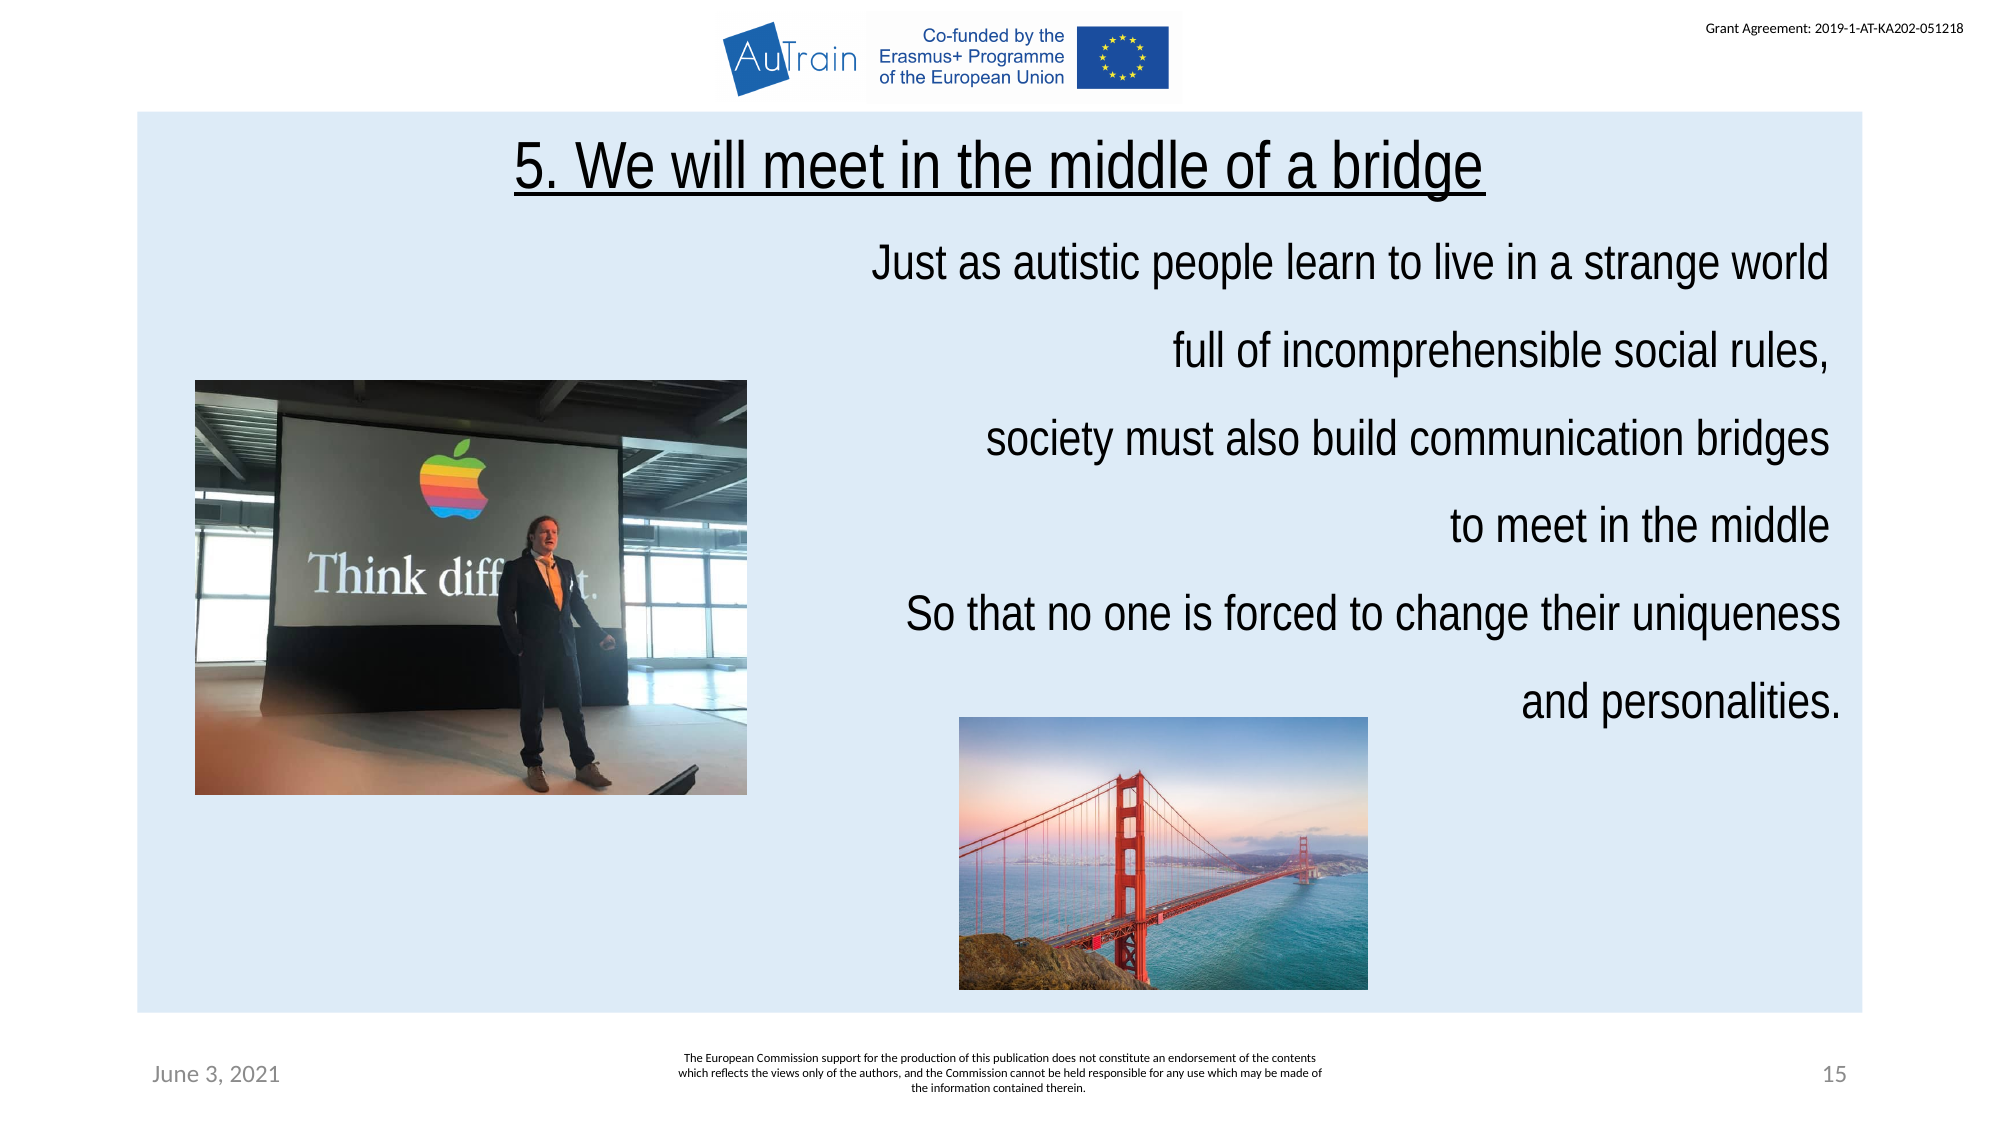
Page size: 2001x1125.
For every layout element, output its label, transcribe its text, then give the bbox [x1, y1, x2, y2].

slide_number 15 [1412, 1042, 1863, 1103]
picture [194, 380, 747, 795]
picture [959, 717, 1368, 990]
picture [715, 11, 1183, 104]
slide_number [137, 1042, 588, 1103]
footer The European Commission support for the production of this publication does not constitute an endorsement of the contents which reflects the views only of the authors, and the Commission cannot be held responsible for any use which may be made of the information contained therein. [662, 1042, 1338, 1103]
text_box 5. We will meet in the middle of a bridge Just as autistic people learn to live in a strange world full of incomprehensible social rules, society must also build communication bridges to meet in the middle So that no one is forced to change their uniqueness and personalities. [137, 111, 1863, 1013]
